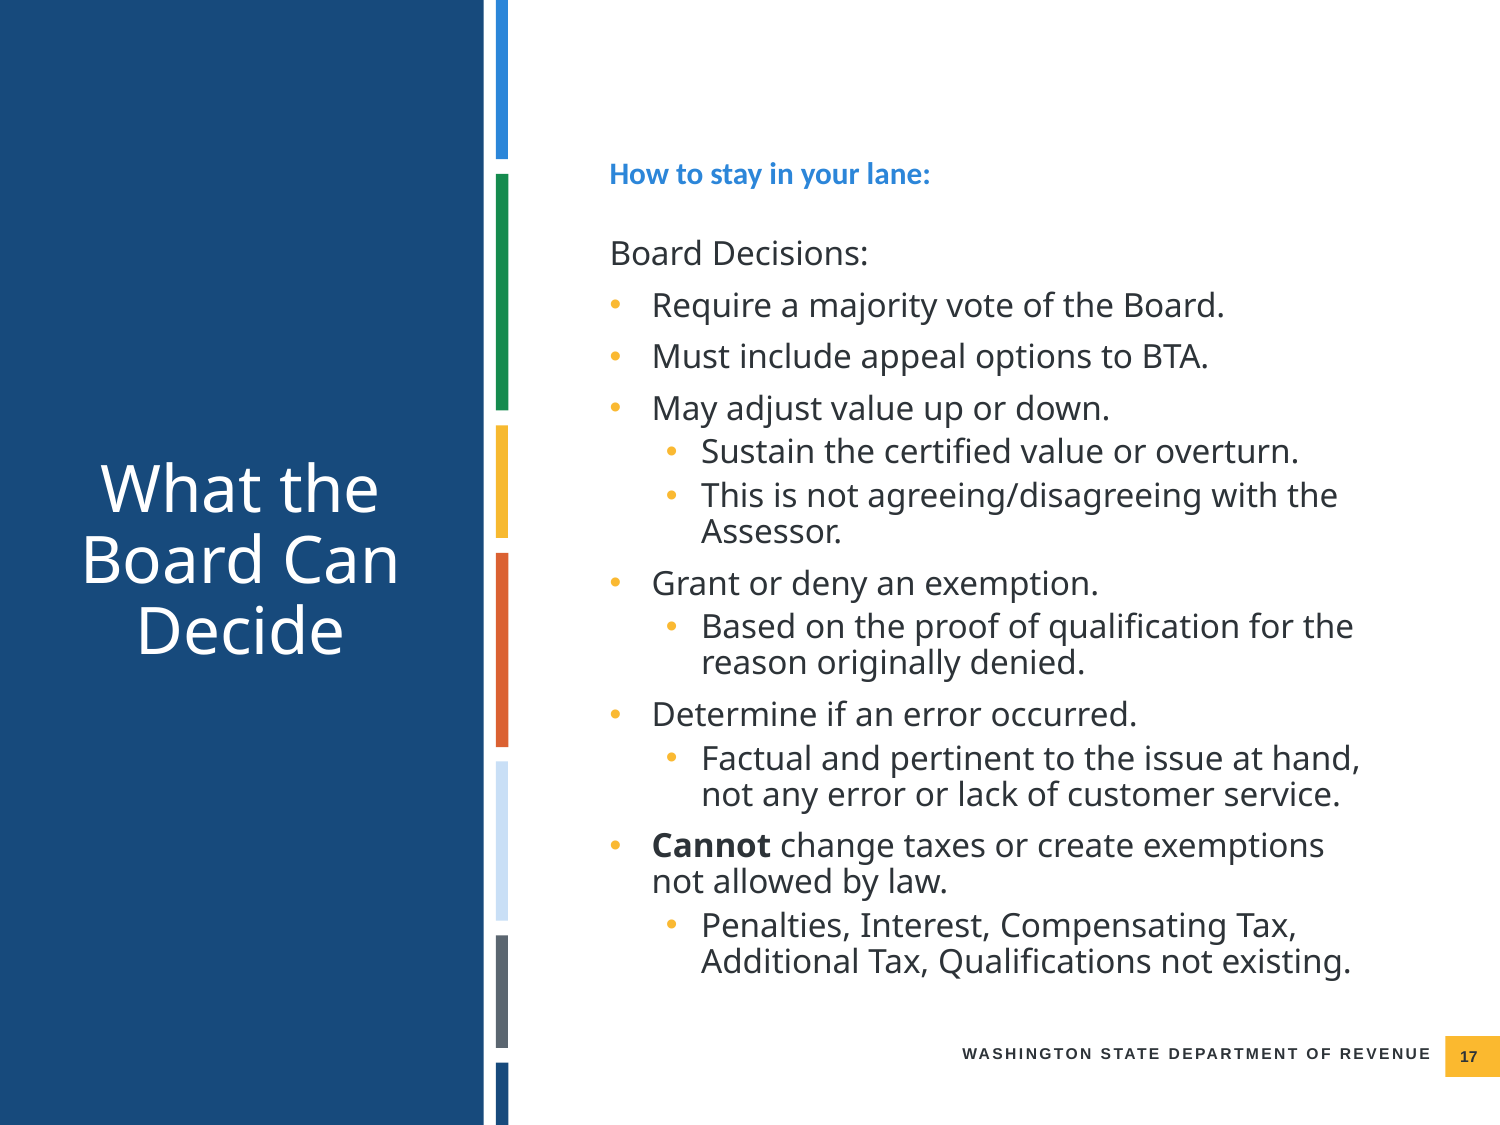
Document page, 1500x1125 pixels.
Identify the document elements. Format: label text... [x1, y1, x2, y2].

list What the Board Can Decide [47, 233, 434, 892]
list How to stay in your lane: [594, 149, 1386, 211]
list Board Decisions: Require a majority vote of the Board. Must include appeal options to BTA. May adjust value up or down. Sustain the certified value or overturn. This is not agreeing/disagreeing with the Assessor. Grant or deny an exemption. Based on the proof of qualification for the reason originally denied. Determine if an error occurred. Factual and pertinent to the issue at hand, not any error or lack of customer service. Cannot change taxes or create exemptions not allowed by law. Penalties, Interest, Compensating Tax, Additional Tax, Qualifications not existing. [594, 229, 1386, 988]
